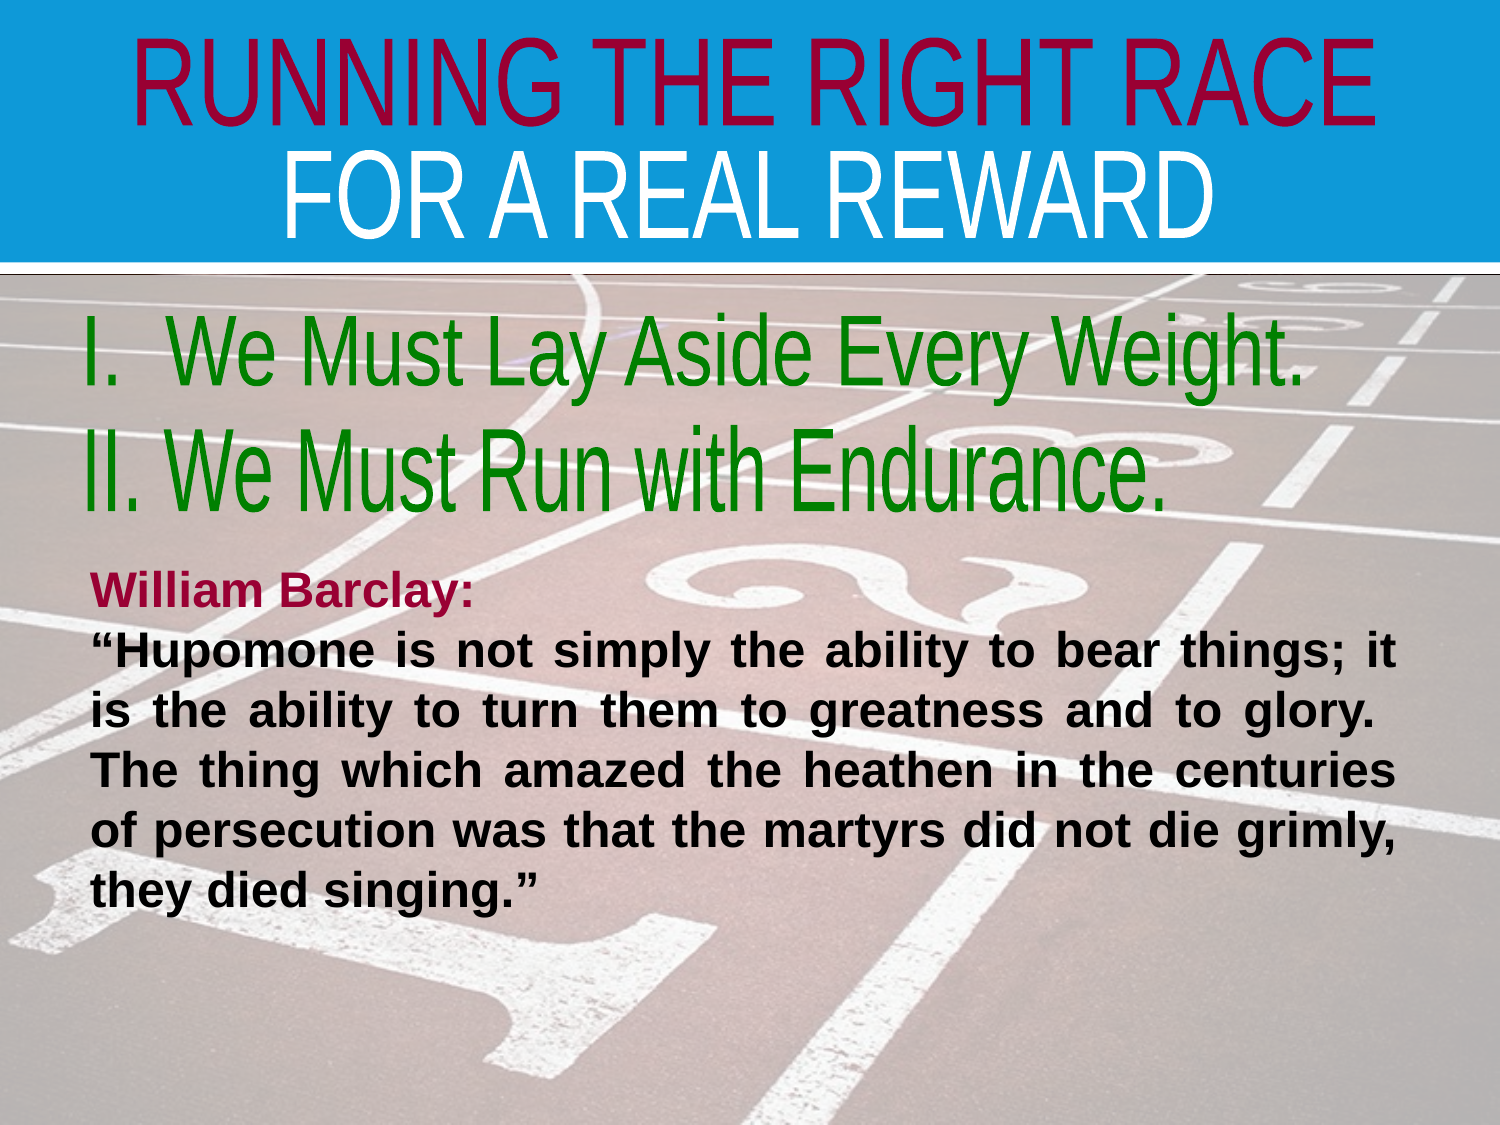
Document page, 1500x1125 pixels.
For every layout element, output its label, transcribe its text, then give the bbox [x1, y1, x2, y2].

text_box William Barclay: “Hupomone is not simply the ability to bear things; it is the ability to turn them to greatness and to glory. The thing which amazed the heathen in the centuries of persecution was that the martyrs did not die grimly, they died singing.” [74, 549, 1413, 925]
text_box [0, 273, 1500, 1125]
